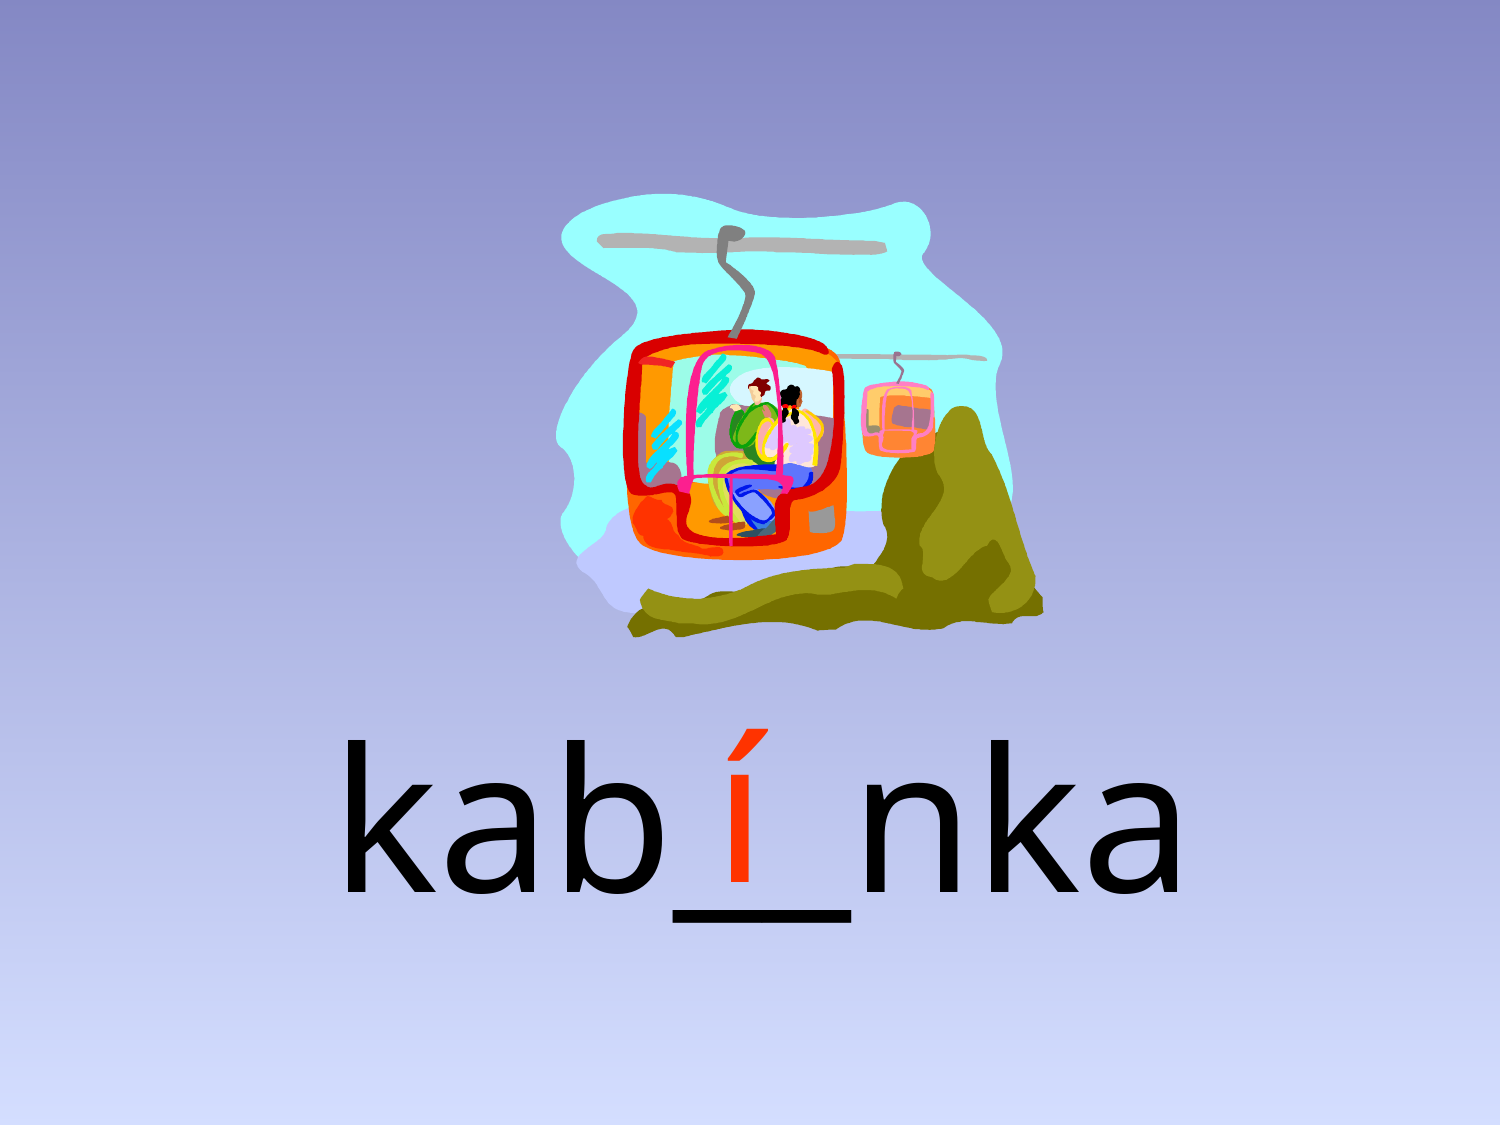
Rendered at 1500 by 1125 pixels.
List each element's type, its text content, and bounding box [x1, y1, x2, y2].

text_box í [699, 674, 875, 930]
title kab__nka [87, 637, 1438, 988]
picture [549, 187, 1051, 644]
